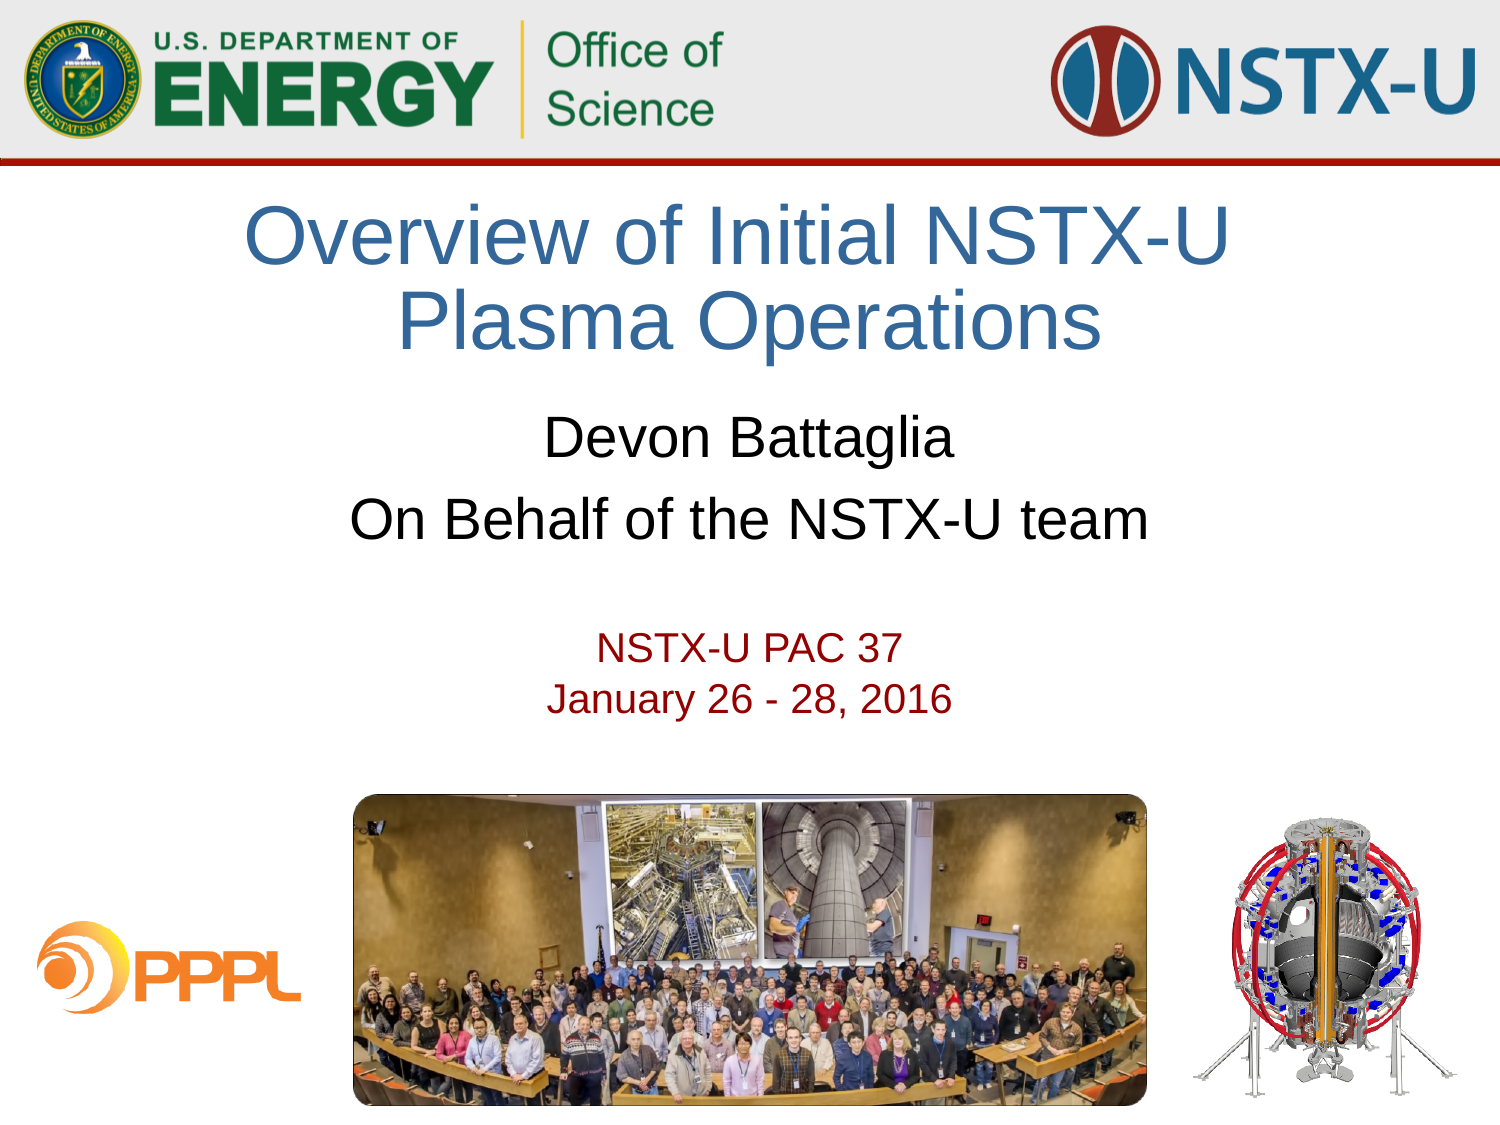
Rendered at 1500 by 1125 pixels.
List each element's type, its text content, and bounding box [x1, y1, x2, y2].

list NSTX-U PAC 37 January 26 - 28, 2016 [150, 575, 1350, 775]
picture [37, 920, 302, 1014]
picture [1187, 812, 1462, 1100]
picture [0, 0, 1500, 166]
picture [353, 794, 1147, 1106]
subtitle Devon Battaglia On Behalf of the NSTX-U team [87, 387, 1413, 563]
title Overview of Initial NSTX-U Plasma Operations [24, 187, 1475, 375]
